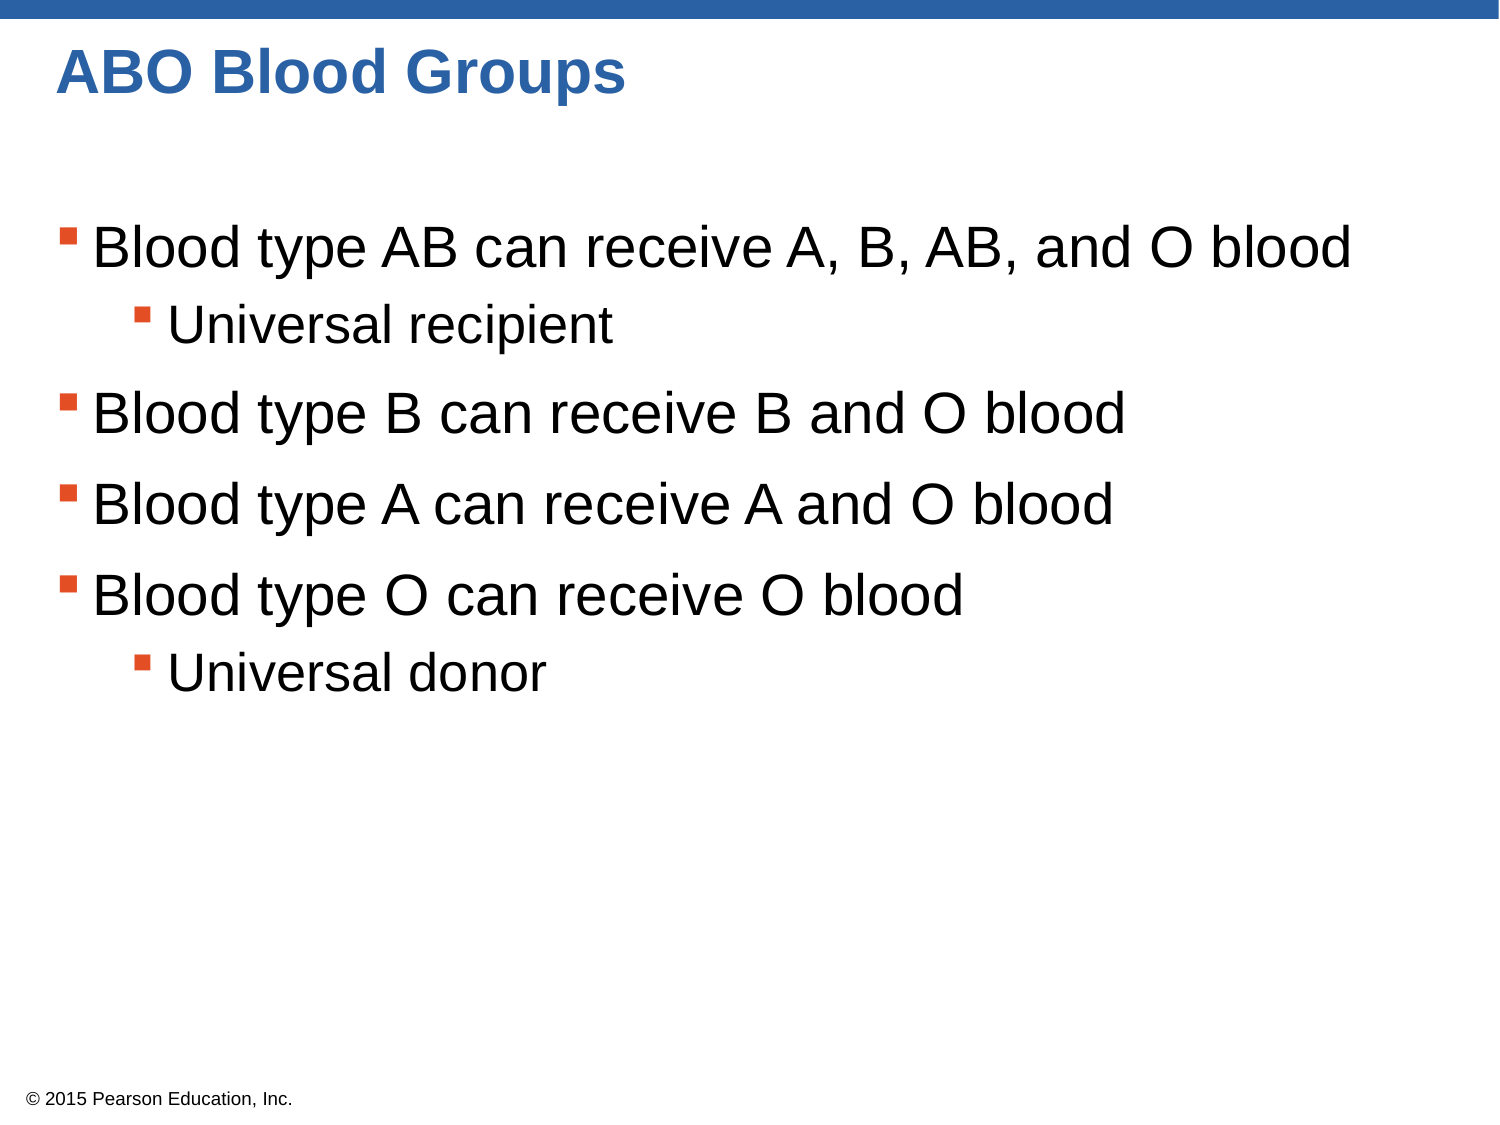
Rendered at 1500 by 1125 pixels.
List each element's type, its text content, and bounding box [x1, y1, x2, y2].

list Blood type AB can receive A, B, AB, and O blood Universal recipient Blood type B can receive B and O blood Blood type A can receive A and O blood Blood type O can receive O blood Universal donor [40, 201, 1460, 1060]
title ABO Blood Groups [40, 31, 1460, 189]
footer © 2015 Pearson Education, Inc. [11, 1084, 518, 1115]
